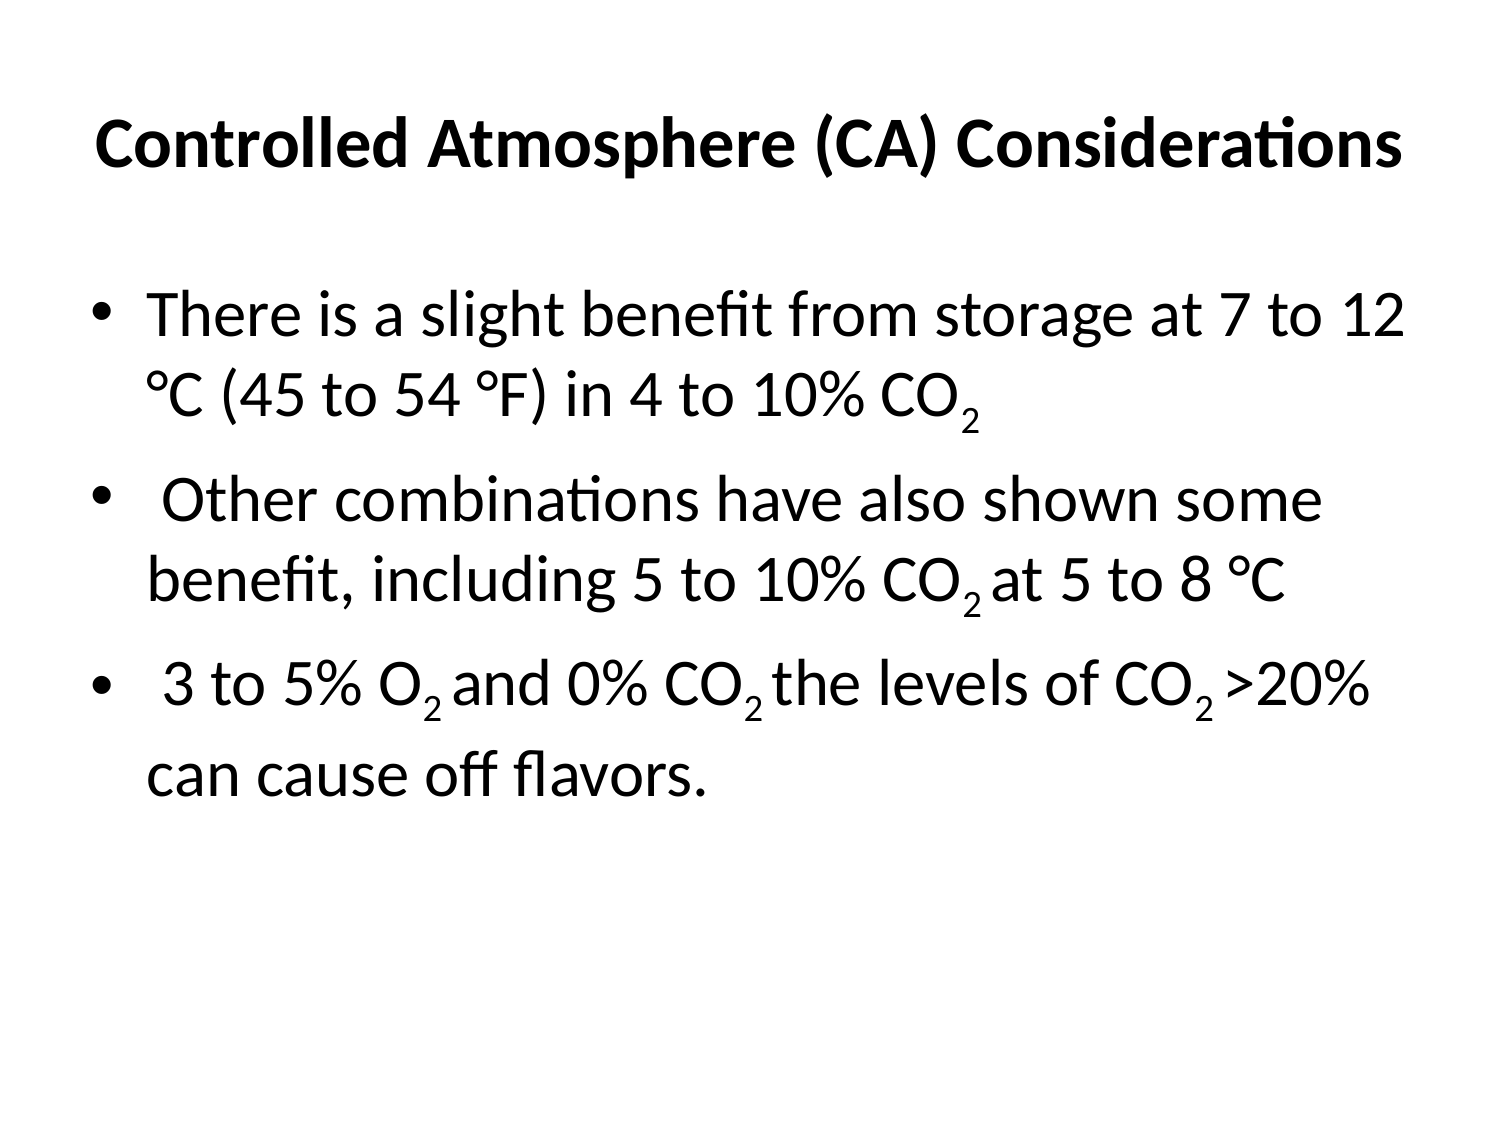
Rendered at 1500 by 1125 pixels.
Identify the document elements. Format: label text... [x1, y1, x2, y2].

title Controlled Atmosphere (CA) Considerations [75, 45, 1425, 233]
list There is a slight benefit from storage at 7 to 12 °C (45 to 54 °F) in 4 to 10% CO2 Other combinations have also shown some benefit, including 5 to 10% CO2 at 5 to 8 °C 3 to 5% O2 and 0% CO2 the levels of CO2 >20% can cause off flavors. [75, 262, 1425, 1005]
